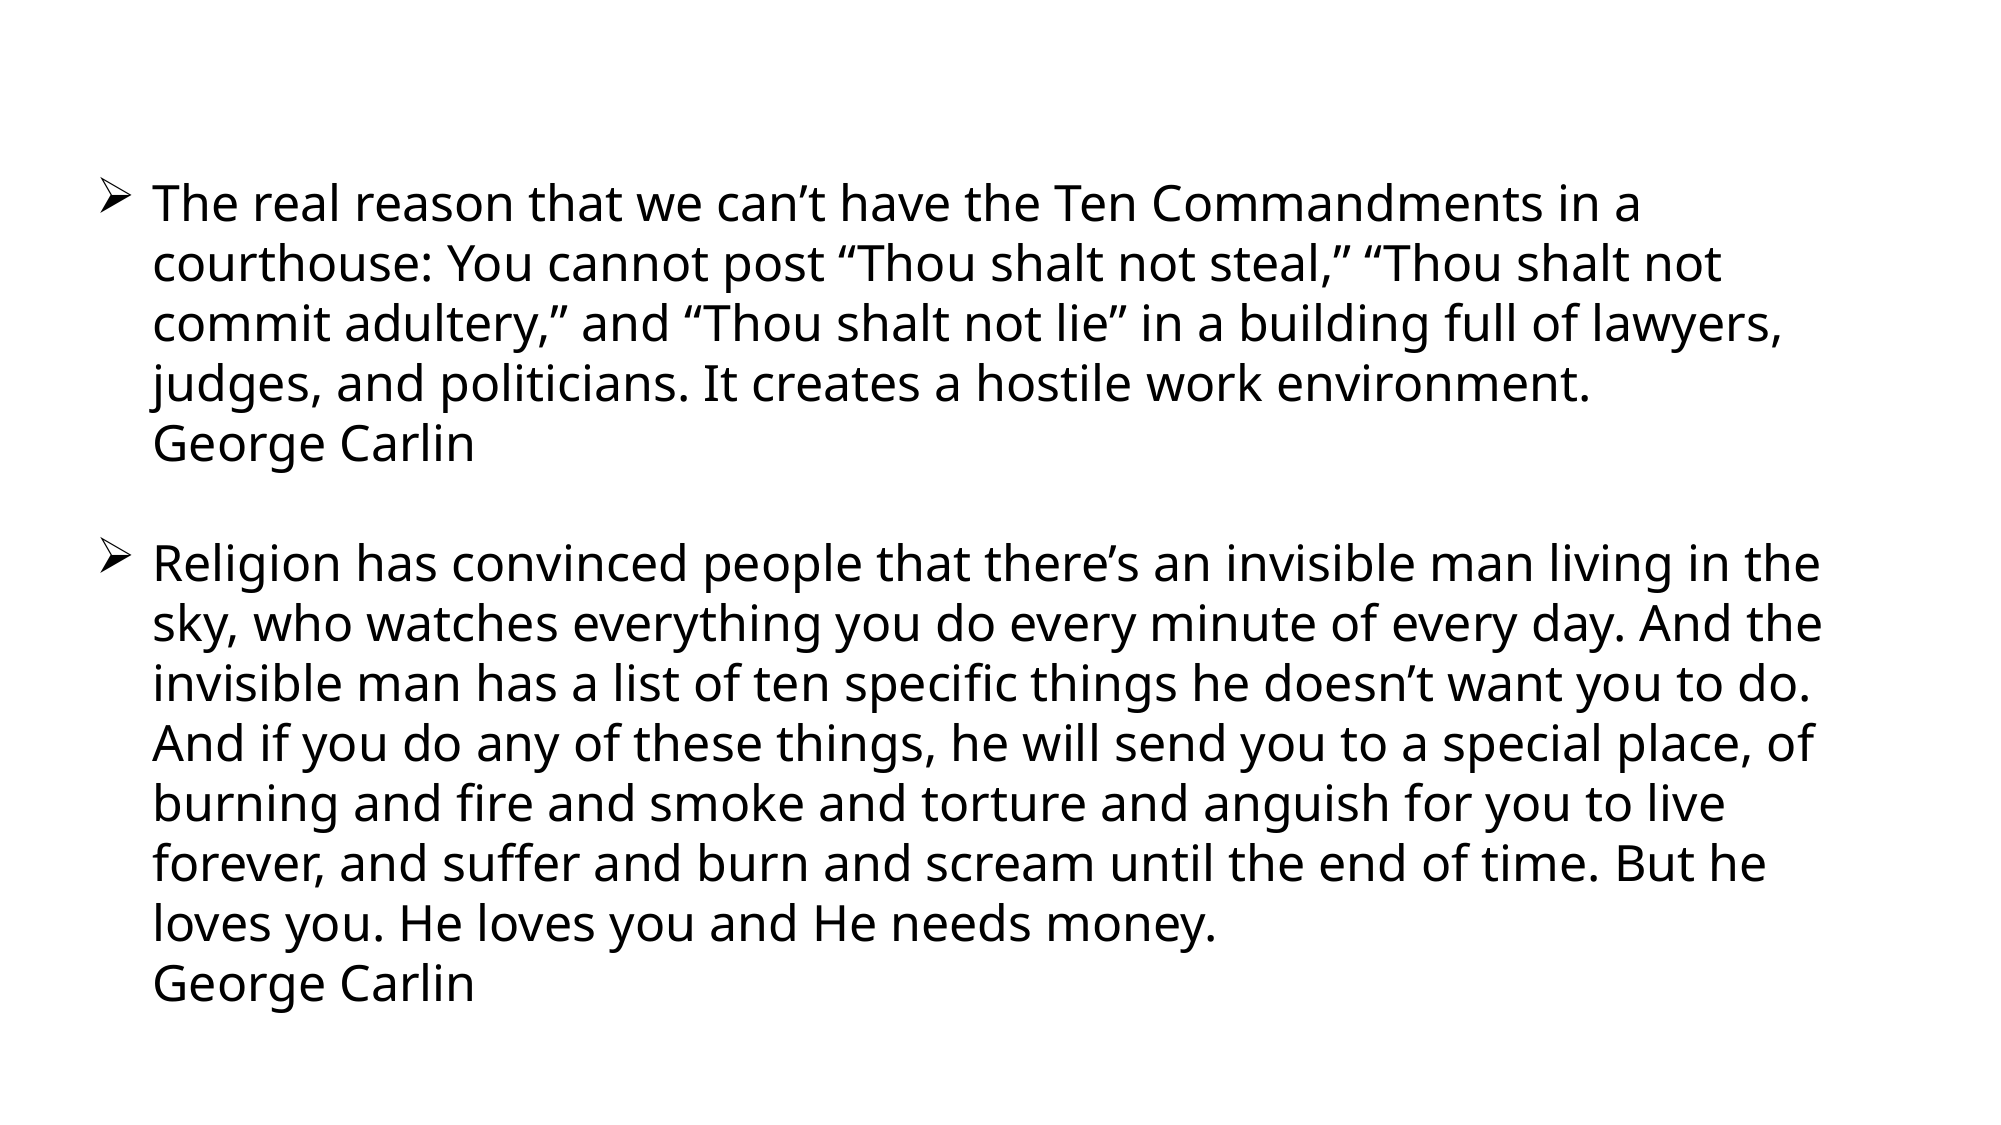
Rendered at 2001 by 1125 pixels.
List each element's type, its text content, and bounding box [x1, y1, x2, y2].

text_box The real reason that we can’t have the Ten Commandments in a courthouse: You cannot post “Thou shalt not steal,” “Thou shalt not commit adultery,” and “Thou shalt not lie” in a building full of lawyers, judges, and politicians. It creates a hostile work environment. George Carlin Religion has convinced people that there’s an invisible man living in the sky, who watches everything you do every minute of every day. And the invisible man has a list of ten specific things he doesn’t want you to do. And if you do any of these things, he will send you to a special place, of burning and fire and smoke and torture and anguish for you to live forever, and suffer and burn and scream until the end of time. But he loves you. He loves you and He needs money. George Carlin [81, 163, 1878, 1019]
